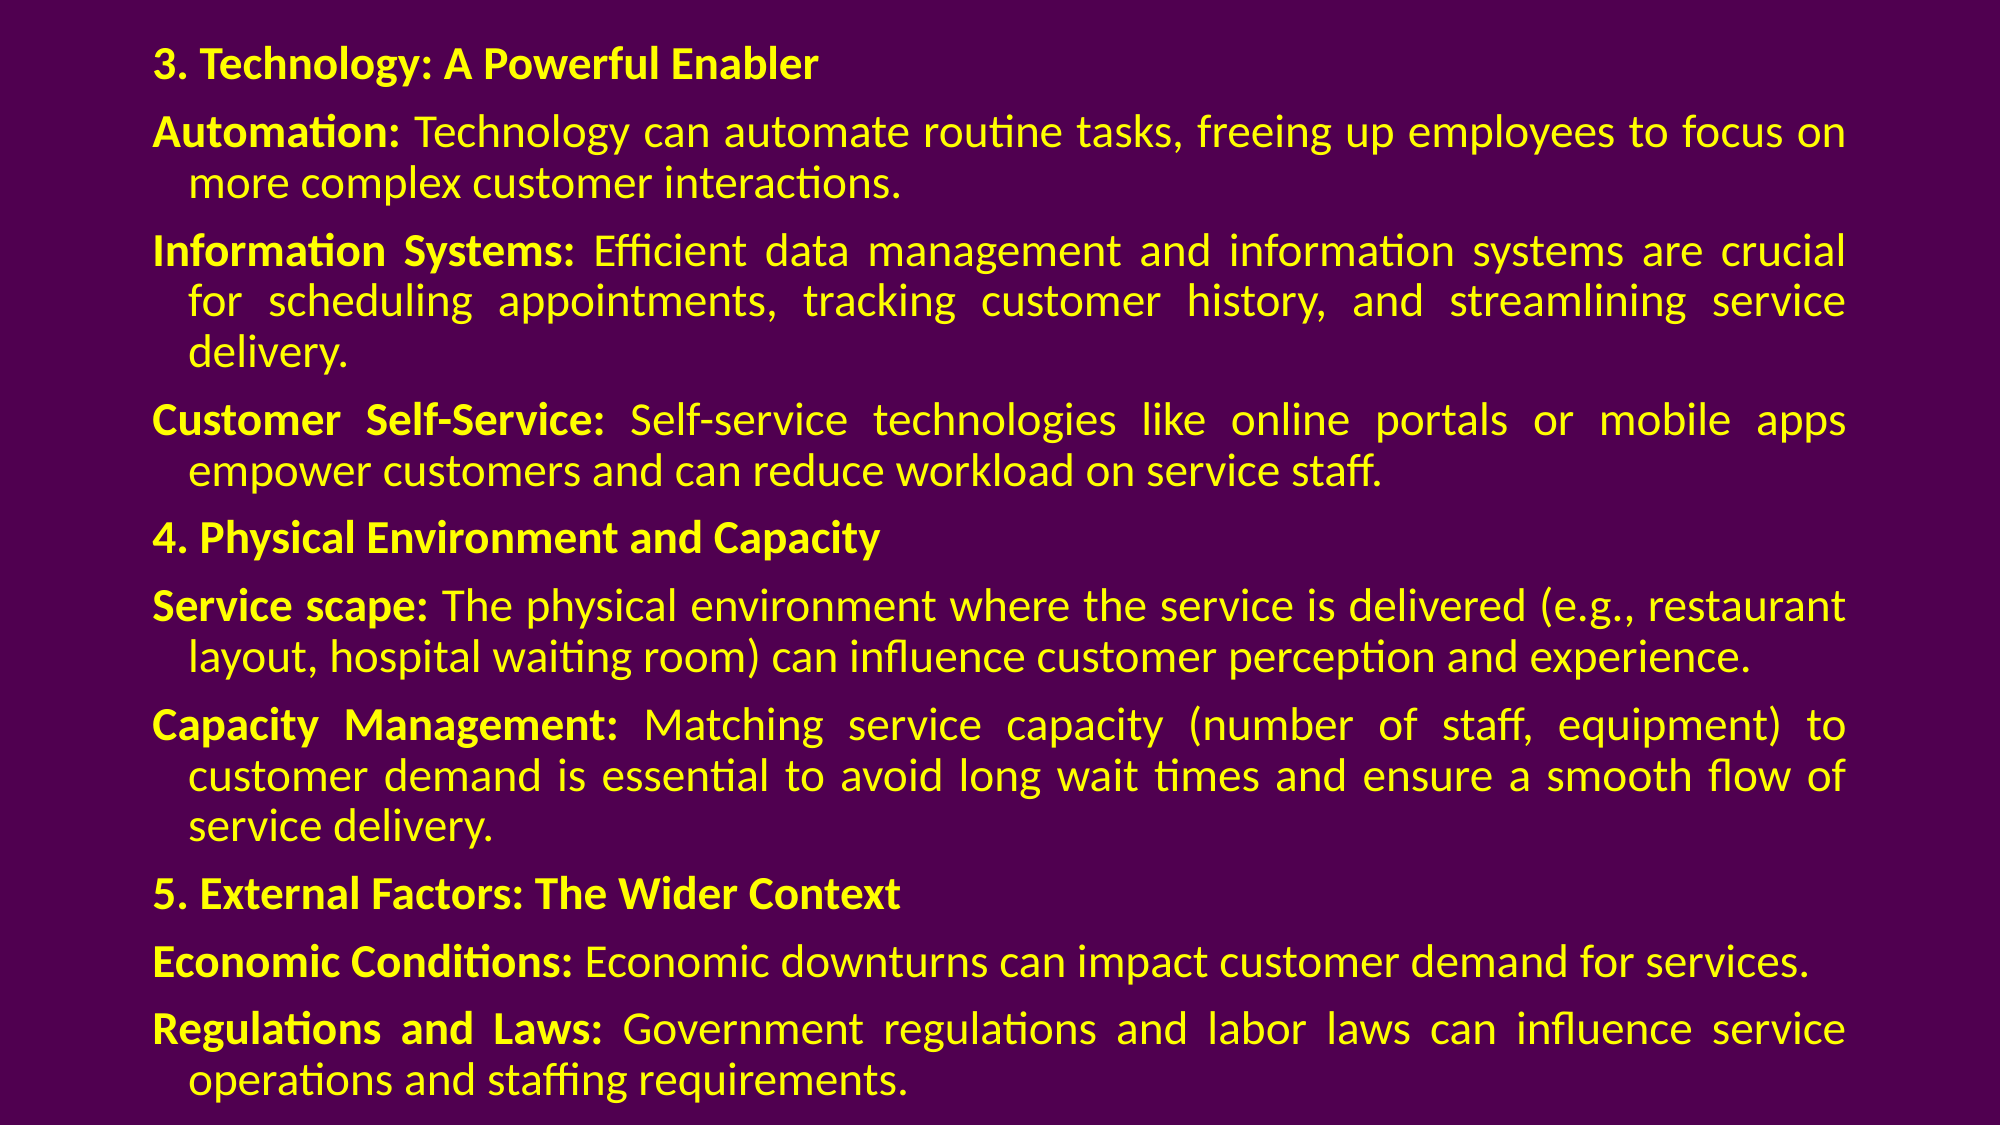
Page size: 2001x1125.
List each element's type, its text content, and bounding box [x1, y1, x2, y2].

list 3. Technology: A Powerful Enabler Automation: Technology can automate routine tasks, freeing up employees to focus on more complex customer interactions. Information Systems: Efficient data management and information systems are crucial for scheduling appointments, tracking customer history, and streamlining service delivery. Customer Self-Service: Self-service technologies like online portals or mobile apps empower customers and can reduce workload on service staff. 4. Physical Environment and Capacity Service scape: The physical environment where the service is delivered (e.g., restaurant layout, hospital waiting room) can influence customer perception and experience. Capacity Management: Matching service capacity (number of staff, equipment) to customer demand is essential to avoid long wait times and ensure a smooth flow of service delivery. 5. External Factors: The Wider Context Economic Conditions: Economic downturns can impact customer demand for services. Regulations and Laws: Government regulations and labor laws can influence service operations and staffing requirements. [137, 31, 1863, 1125]
